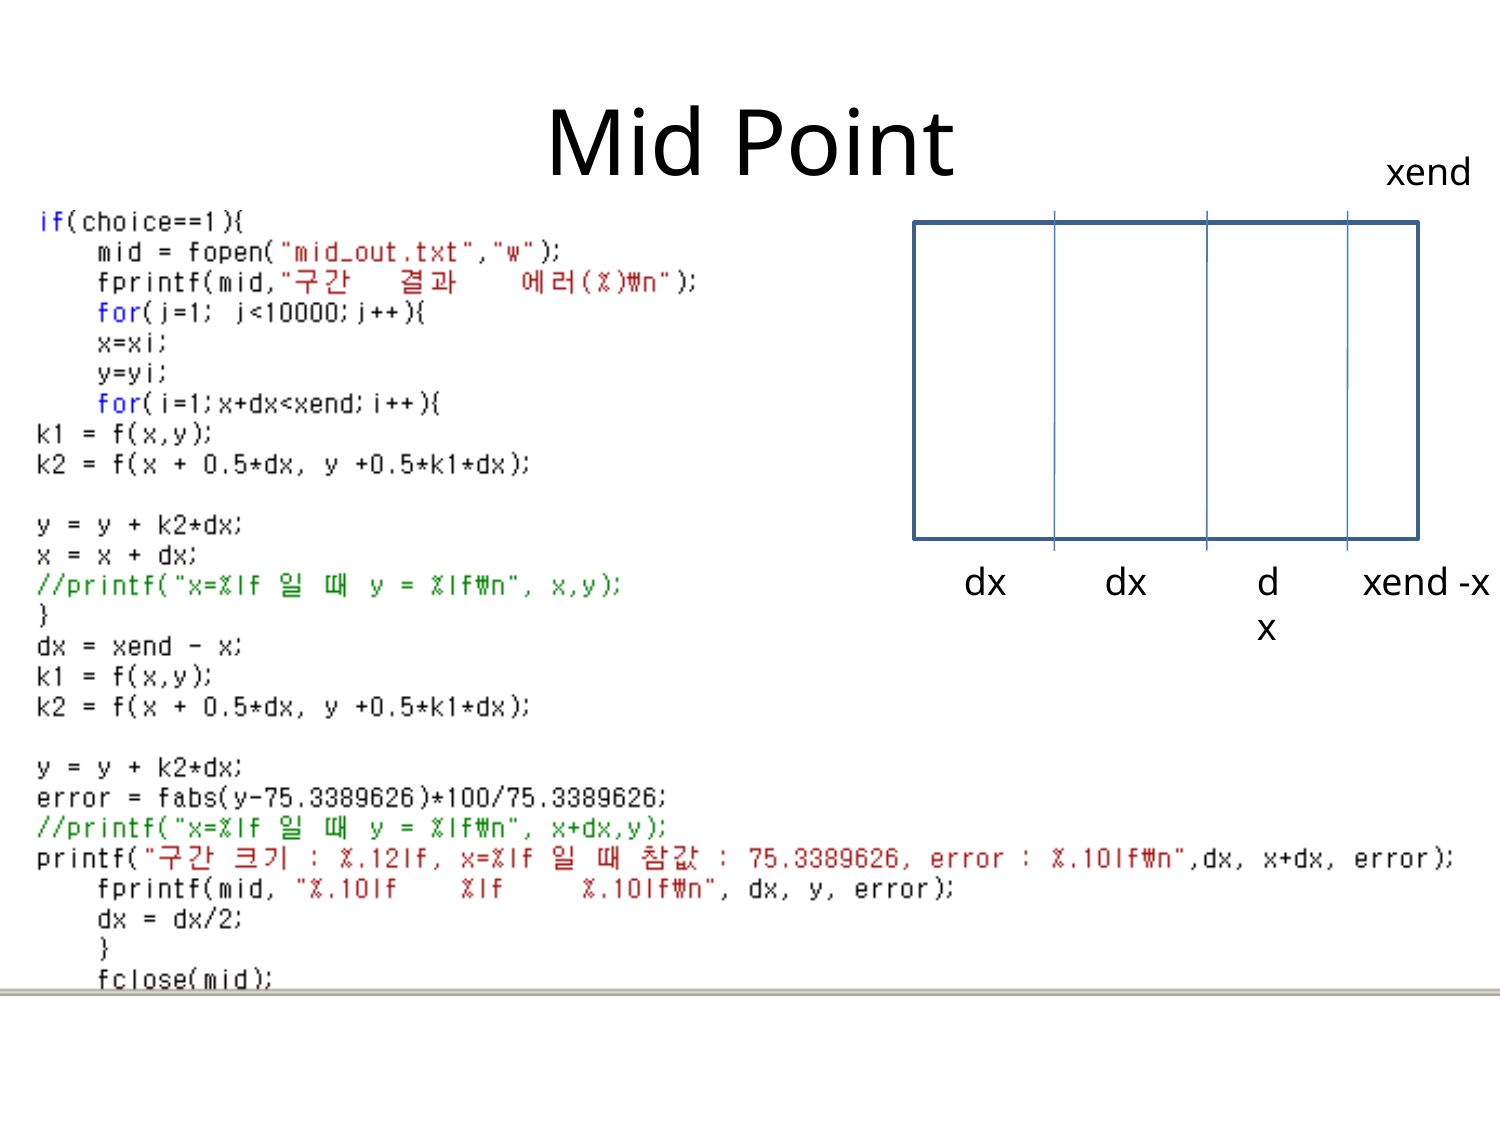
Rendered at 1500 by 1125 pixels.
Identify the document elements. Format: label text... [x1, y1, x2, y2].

text_box xend [1371, 140, 1489, 201]
picture [0, 210, 1500, 997]
title Mid Point [75, 45, 1425, 209]
